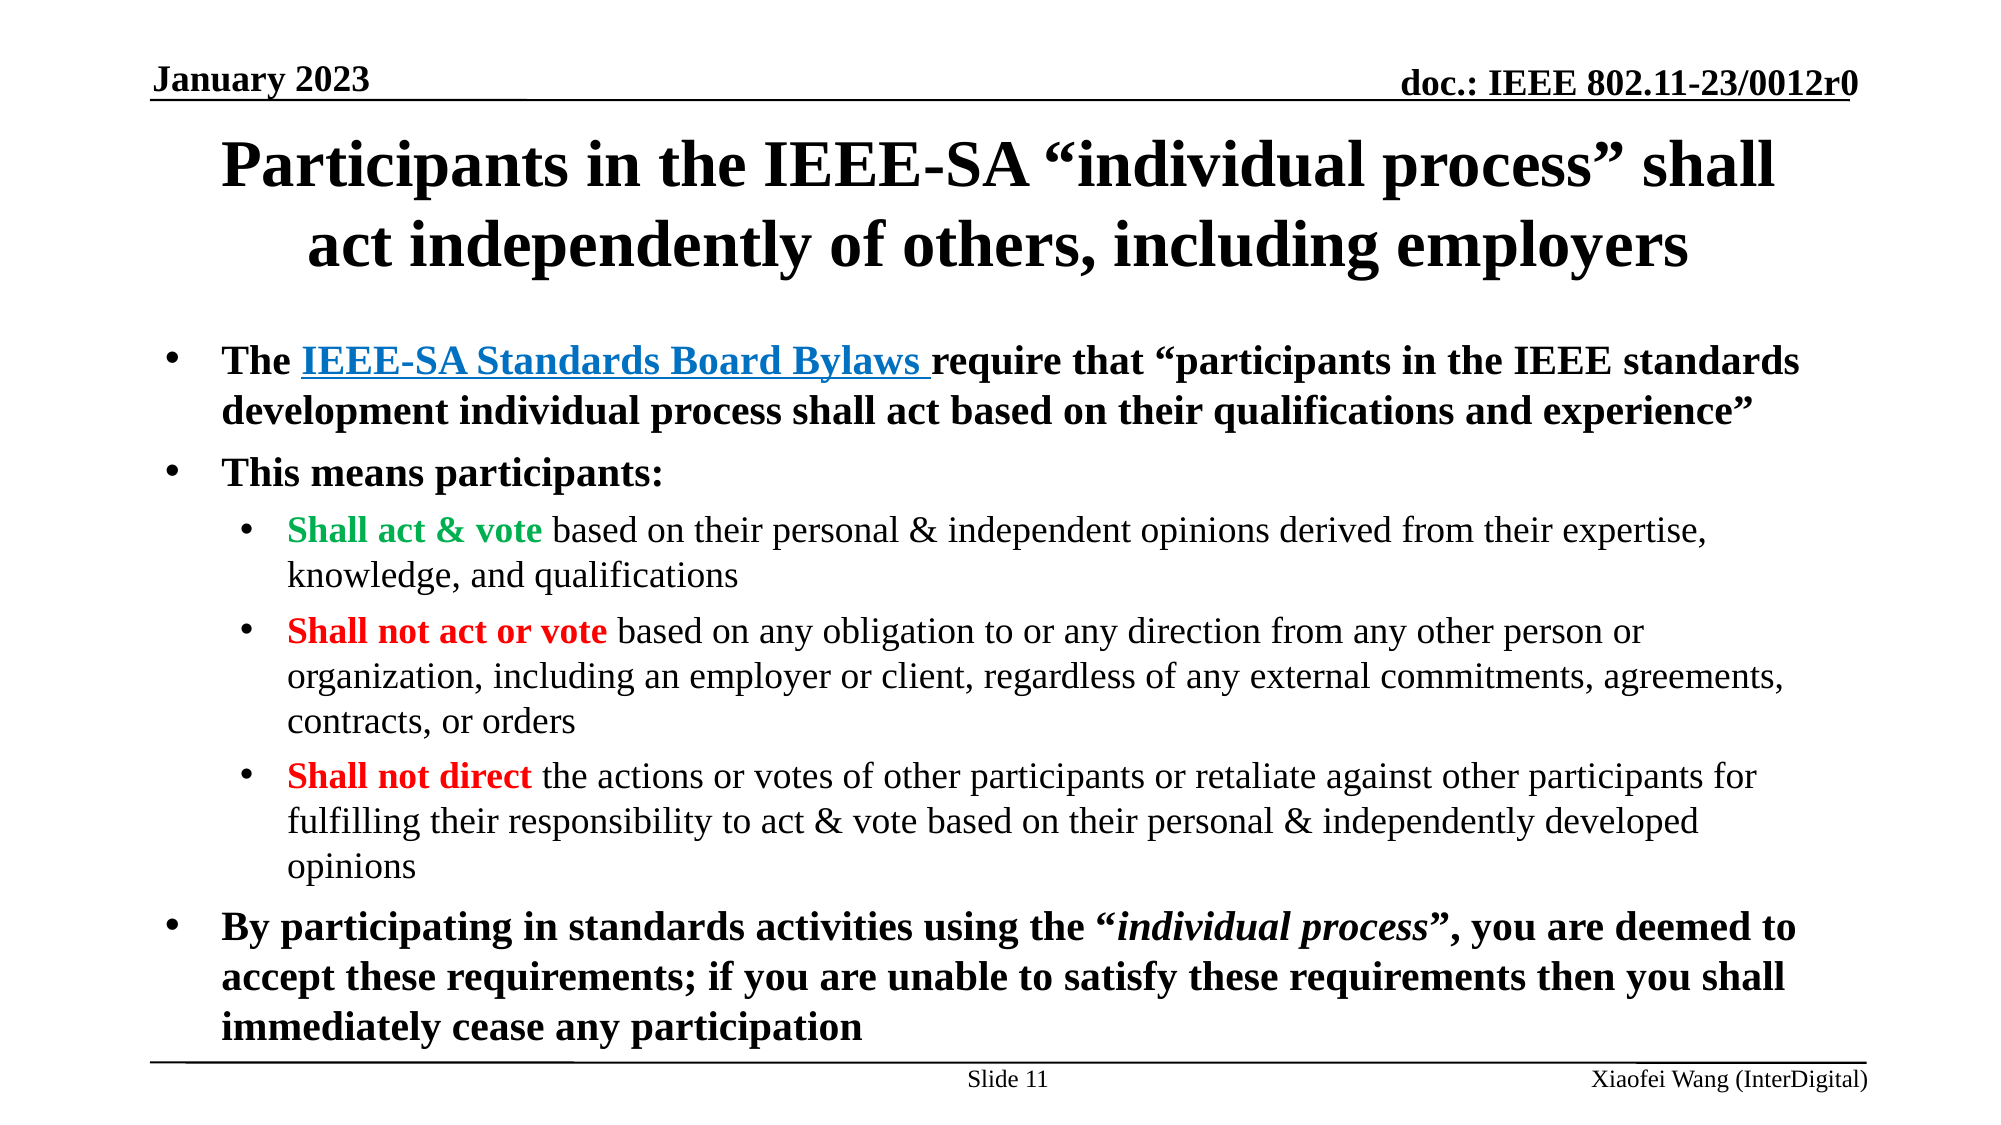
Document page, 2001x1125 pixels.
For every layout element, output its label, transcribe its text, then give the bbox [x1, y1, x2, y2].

list The IEEE-SA Standards Board Bylaws require that “participants in the IEEE standards development individual process shall act based on their qualifications and experience” This means participants: Shall act & vote based on their personal & independent opinions derived from their expertise, knowledge, and qualifications Shall not act or vote based on any obligation to or any direction from any other person or organization, including an employer or client, regardless of any external commitments, agreements, contracts, or orders Shall not direct the actions or votes of other participants or retaliate against other participants for fulfilling their responsibility to act & vote based on their personal & independently developed opinions By participating in standards activities using the “individual process”, you are deemed to accept these requirements; if you are unable to satisfy these requirements then you shall immediately cease any participation [149, 324, 1850, 1000]
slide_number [152, 54, 563, 100]
footer Xiaofei Wang (InterDigital) [1171, 1061, 1869, 1093]
slide_number Slide 11 [950, 1061, 1067, 1123]
title Participants in the IEEE-SA “individual process” shall act independently of others, including employers [149, 112, 1850, 288]
